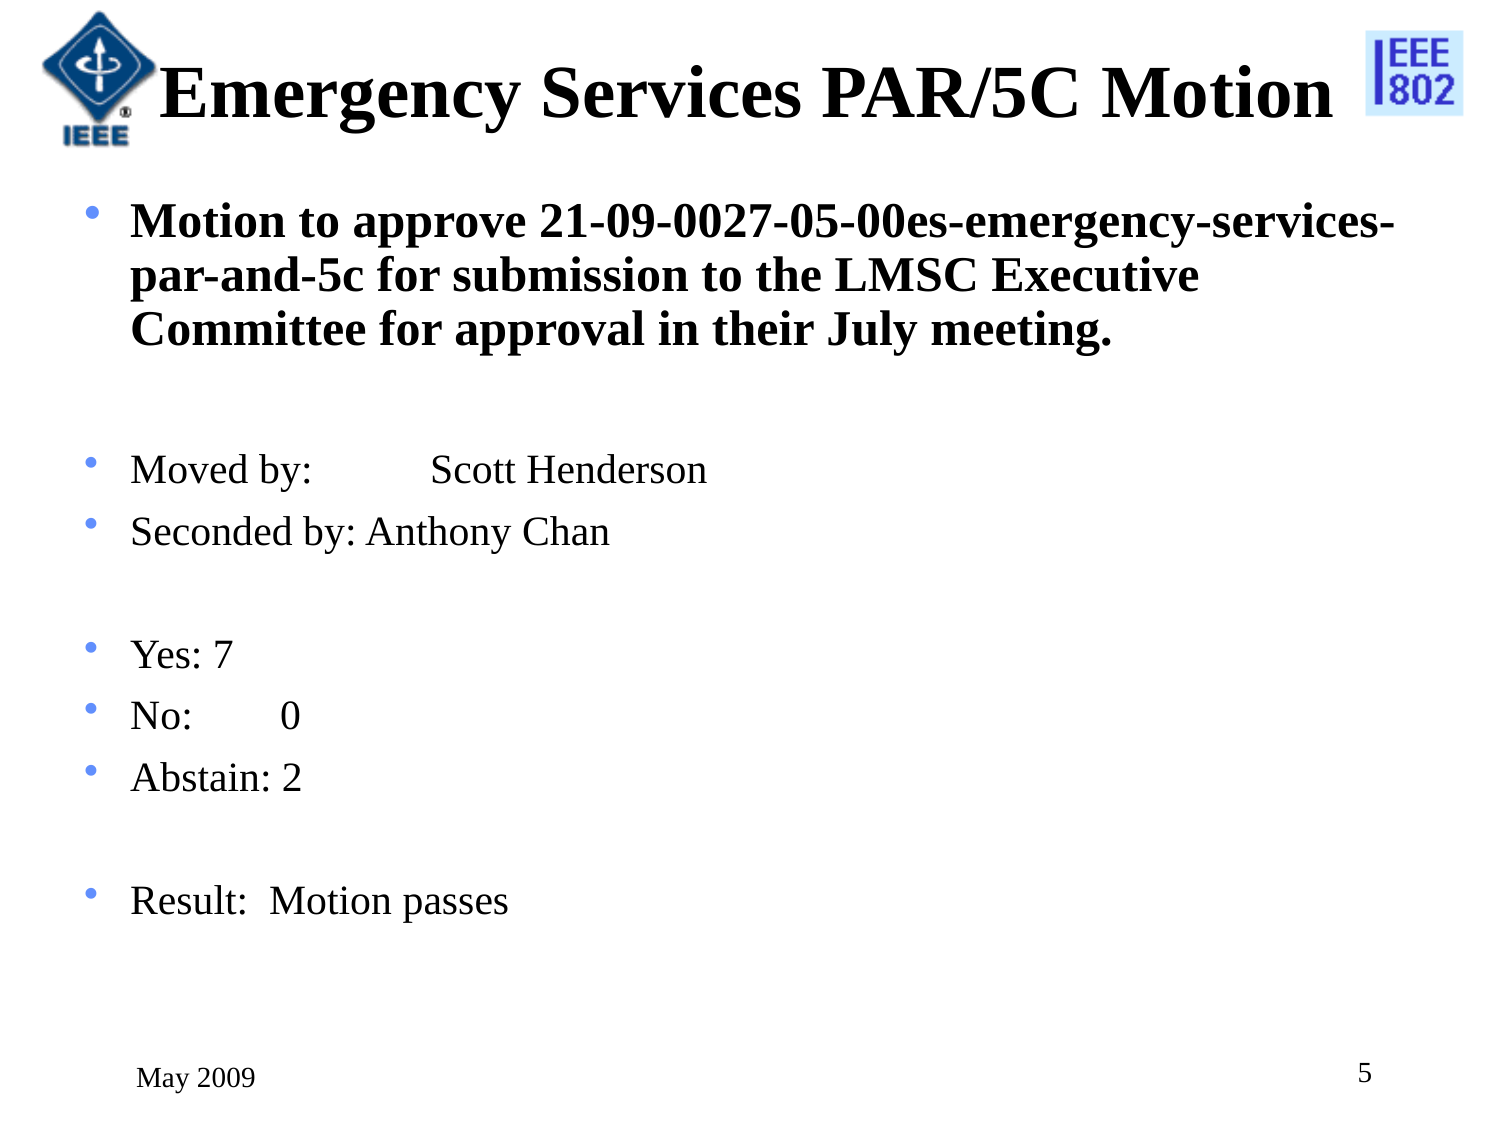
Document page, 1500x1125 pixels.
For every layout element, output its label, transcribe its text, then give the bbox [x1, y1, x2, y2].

list Motion to approve 21-09-0027-05-00es-emergency-services-par-and-5c for submission to the LMSC Executive Committee for approval in their July meeting. Moved by: Scott Henderson Seconded by: Anthony Chan Yes: 7 No: 0 Abstain: 2 Result: Motion passes [68, 186, 1432, 1038]
picture [37, 9, 162, 150]
text_box May 2009 [0, 1054, 393, 1101]
slide_number 5 [1274, 1049, 1388, 1113]
title Emergency Services PAR/5C Motion [68, 36, 1427, 151]
picture [1351, 12, 1475, 141]
